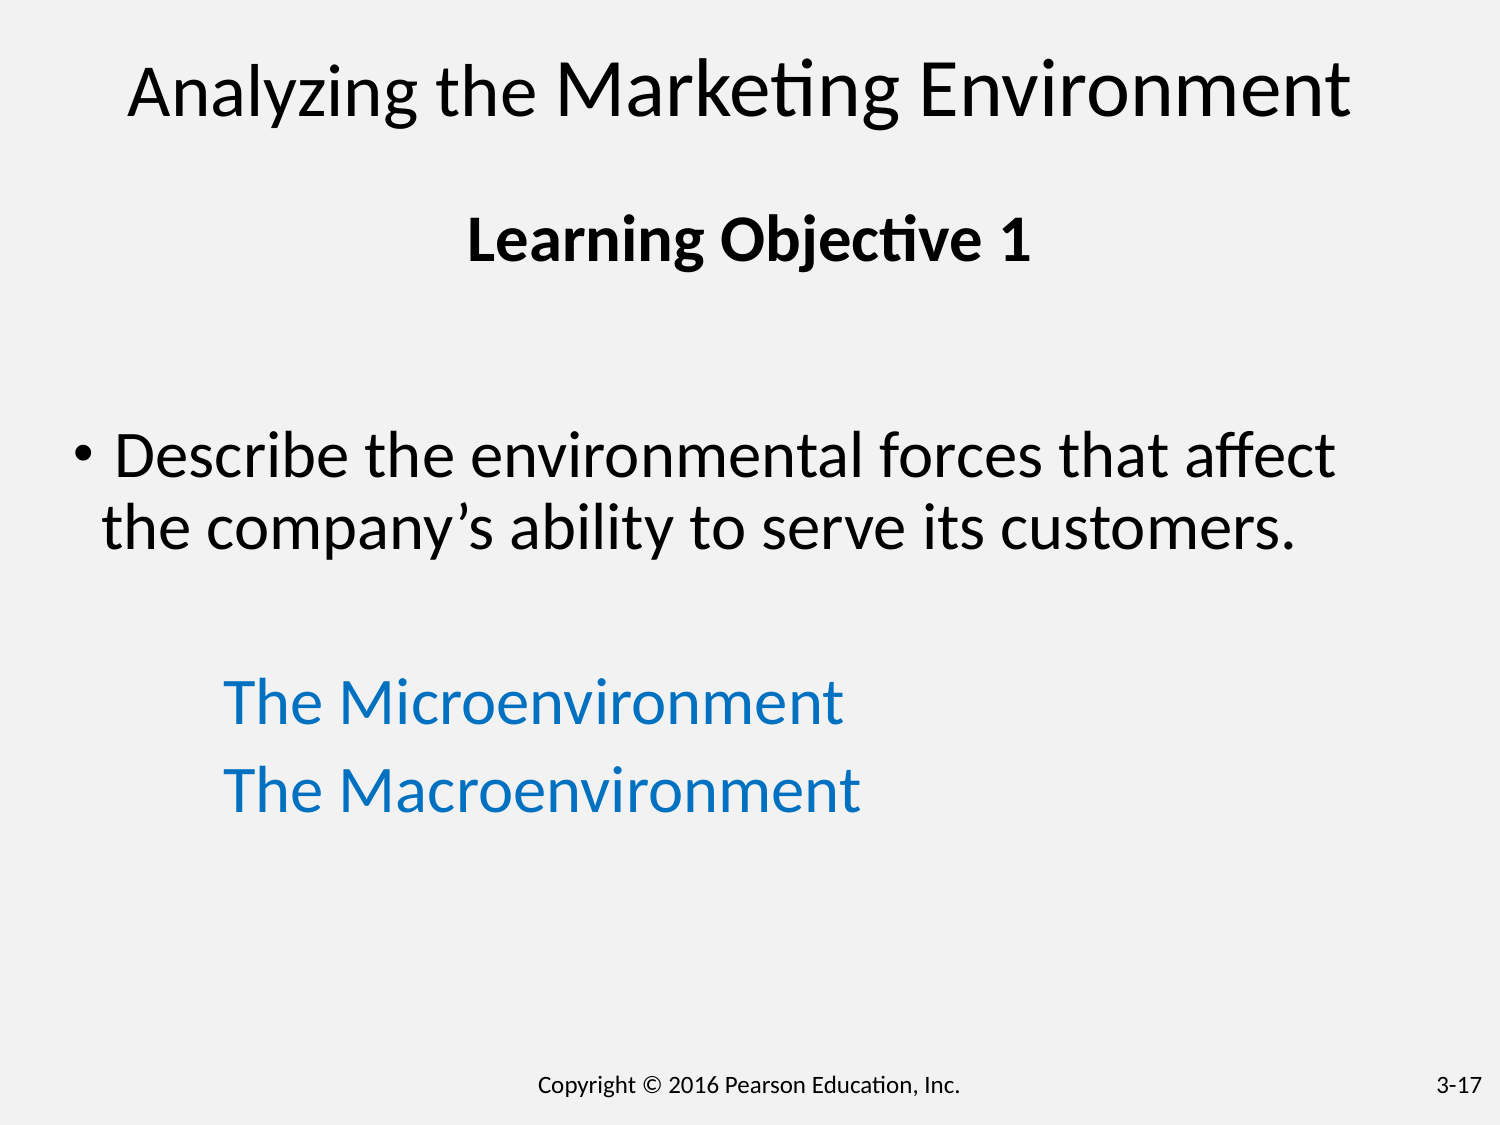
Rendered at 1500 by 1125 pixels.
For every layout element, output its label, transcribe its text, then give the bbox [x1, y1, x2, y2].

text_box Copyright © 2016 Pearson Education, Inc. [432, 1060, 1068, 1106]
list Learning Objective 1 [162, 196, 1338, 275]
text_box 3-‹#› [1284, 1060, 1498, 1106]
title Analyzing the Marketing Environment [30, 36, 1470, 185]
list Describe the environmental forces that affect the company’s ability to serve its customers. The Microenvironment The Macroenvironment [58, 412, 1442, 1038]
